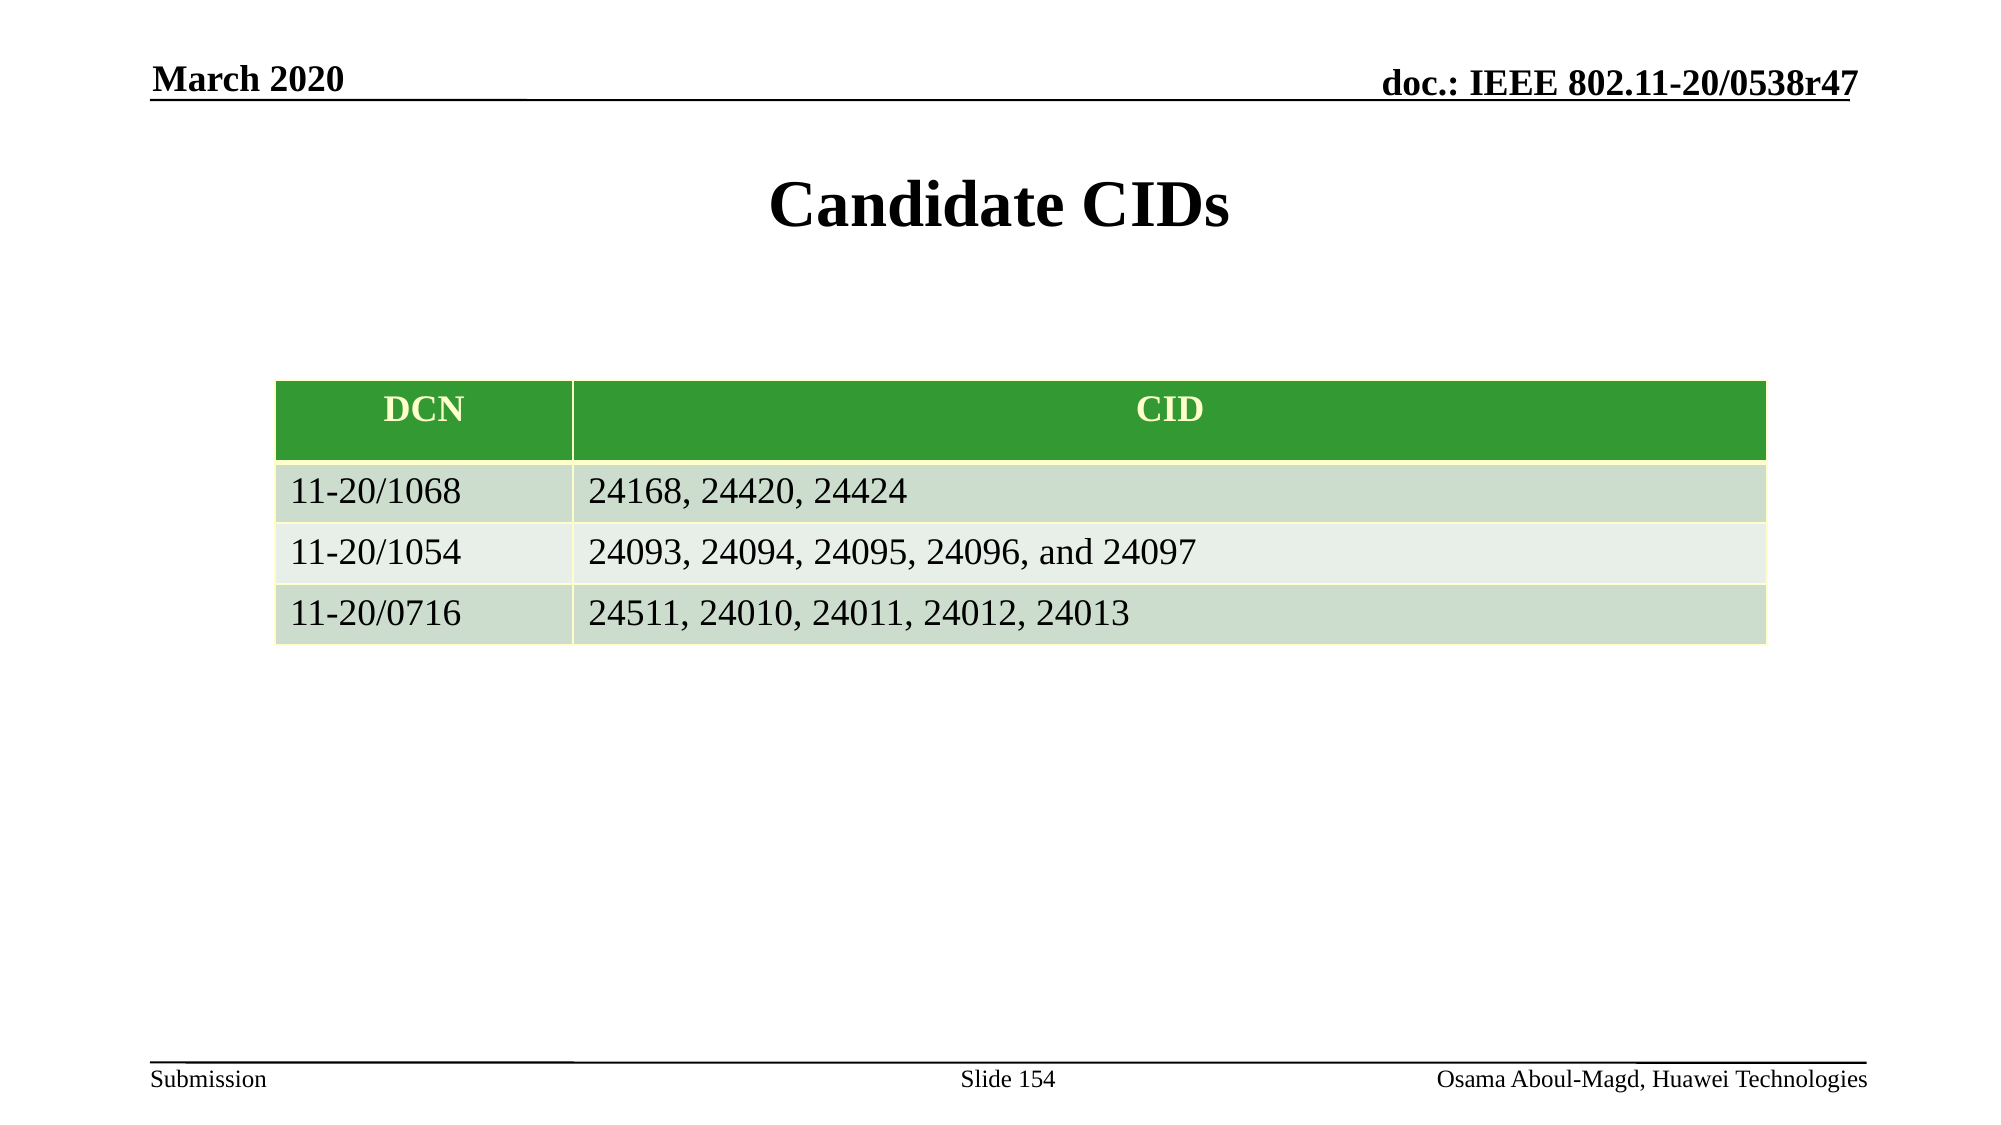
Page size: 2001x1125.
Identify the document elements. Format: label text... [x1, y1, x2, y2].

table_cell 11-20/1054 [276, 524, 572, 583]
table_cell 24168, 24420, 24424 [574, 465, 1766, 522]
footer Osama Aboul-Magd, Huawei Technologies [1171, 1061, 1869, 1093]
table_header DCN [276, 381, 572, 460]
table_header CID [574, 381, 1766, 460]
title Candidate CIDs [149, 112, 1850, 288]
slide_number Slide 154 [950, 1061, 1067, 1123]
table_cell 11-20/0716 [276, 585, 572, 644]
table_cell 11-20/1068 [276, 465, 572, 522]
table_cell 24511, 24010, 24011, 24012, 24013 [574, 585, 1766, 644]
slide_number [152, 54, 563, 100]
table_cell 24093, 24094, 24095, 24096, and 24097 [574, 524, 1766, 583]
